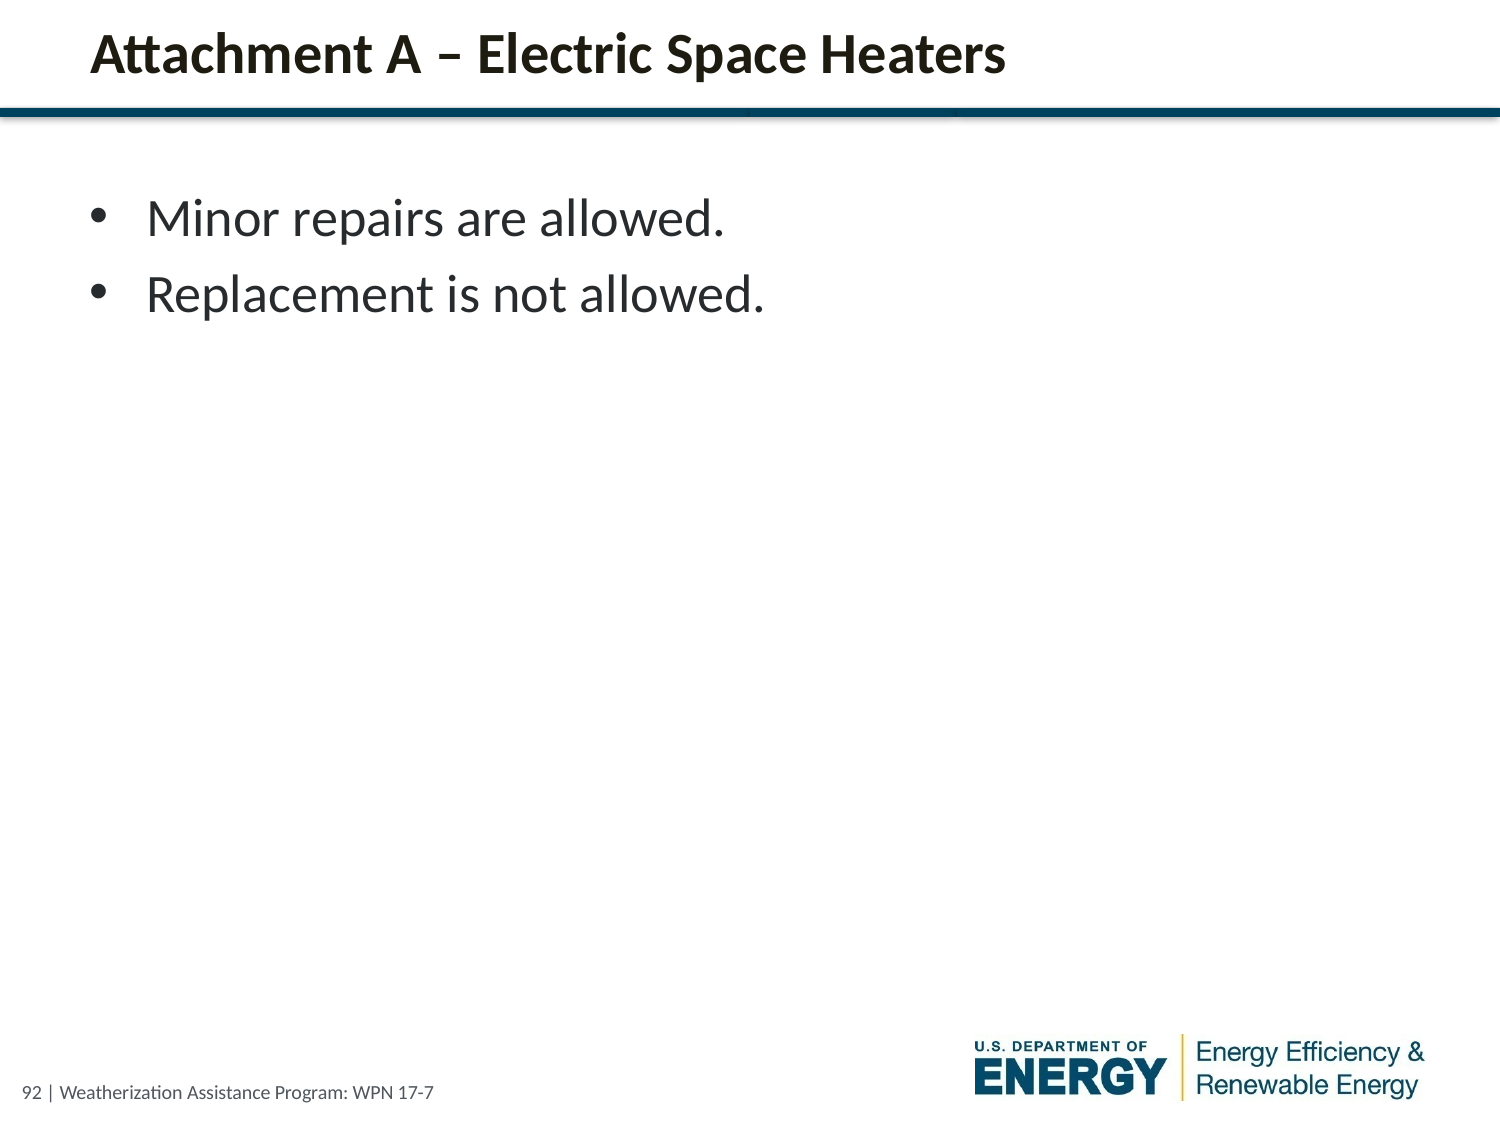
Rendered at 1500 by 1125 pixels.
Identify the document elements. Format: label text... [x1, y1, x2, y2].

list Minor repairs are allowed. Replacement is not allowed. [75, 174, 1463, 1000]
title Attachment A – Electric Space Heaters [75, 0, 1425, 113]
picture [975, 1034, 1425, 1101]
